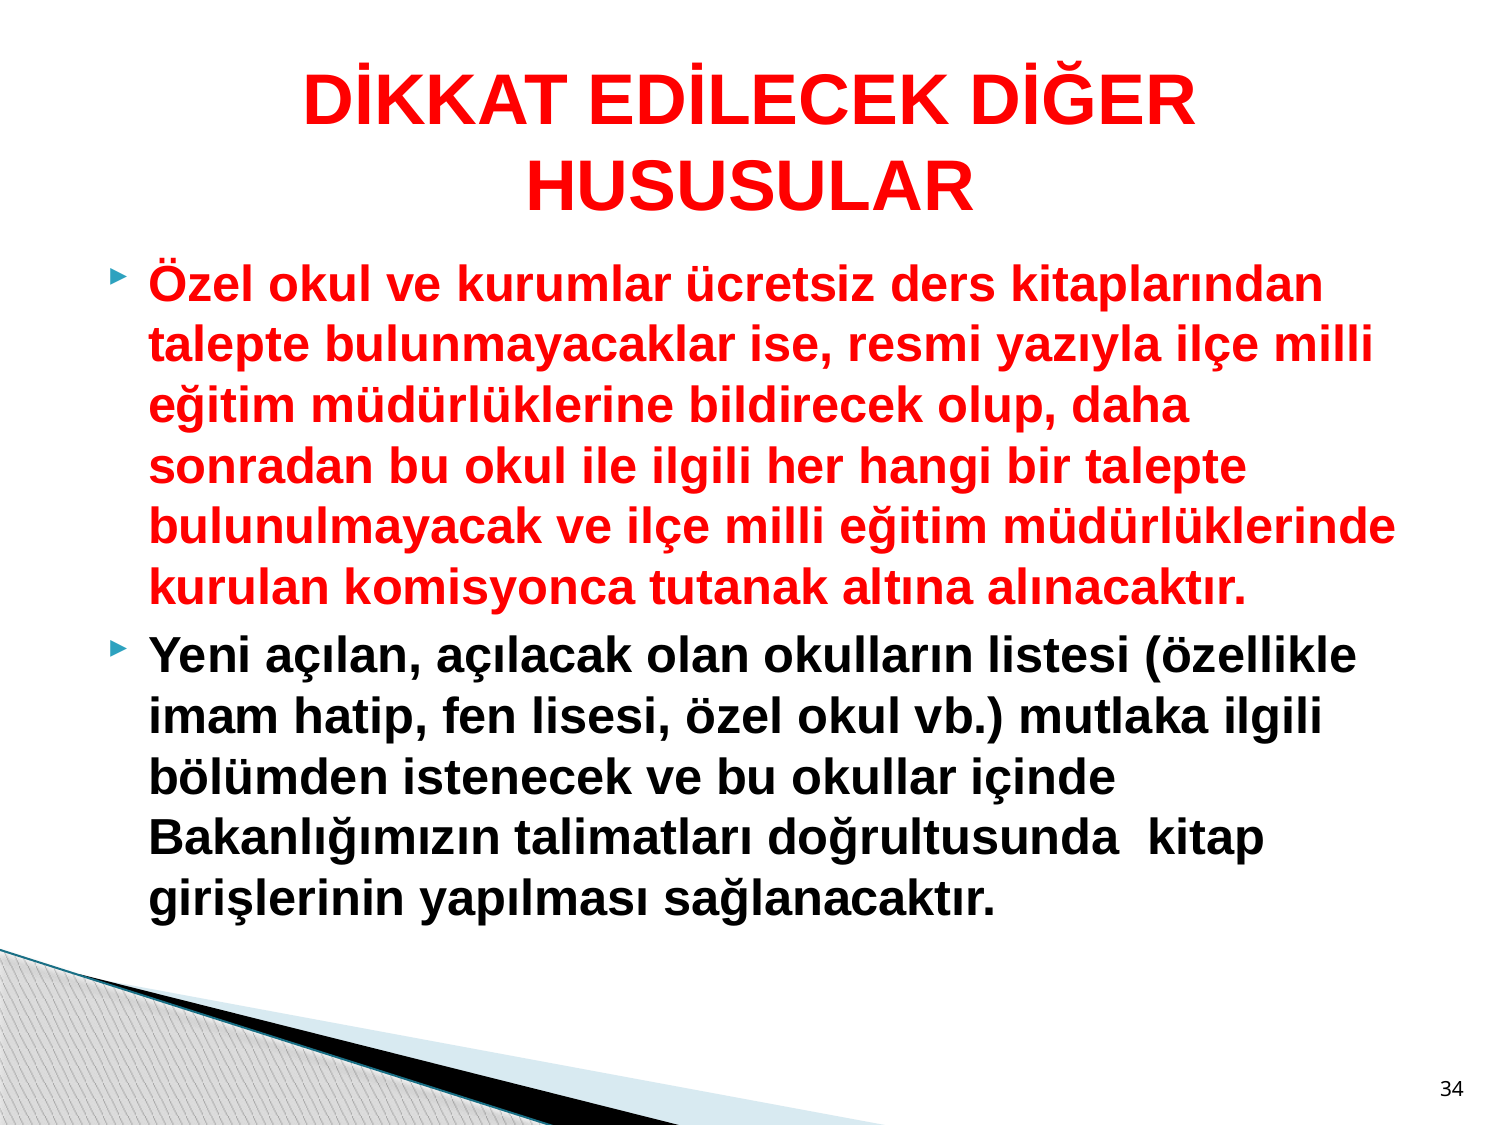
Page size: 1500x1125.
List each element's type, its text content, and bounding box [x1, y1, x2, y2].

list Özel okul ve kurumlar ücretsiz ders kitaplarından talepte bulunmayacaklar ise, resmi yazıyla ilçe milli eğitim müdürlüklerine bildirecek olup, daha sonradan bu okul ile ilgili her hangi bir talepte bulunulmayacak ve ilçe milli eğitim müdürlüklerinde kurulan komisyonca tutanak altına alınacaktır. Yeni açılan, açılacak olan okulların listesi (özellikle imam hatip, fen lisesi, özel okul vb.) mutlaka ilgili bölümden istenecek ve bu okullar içinde Bakanlığımızın talimatları doğrultusunda kitap girişlerinin yapılması sağlanacaktır. [75, 243, 1425, 986]
title DİKKAT EDİLECEK DİĞER HUSUSULAR [75, 45, 1425, 233]
slide_number 34 [1418, 1051, 1479, 1112]
